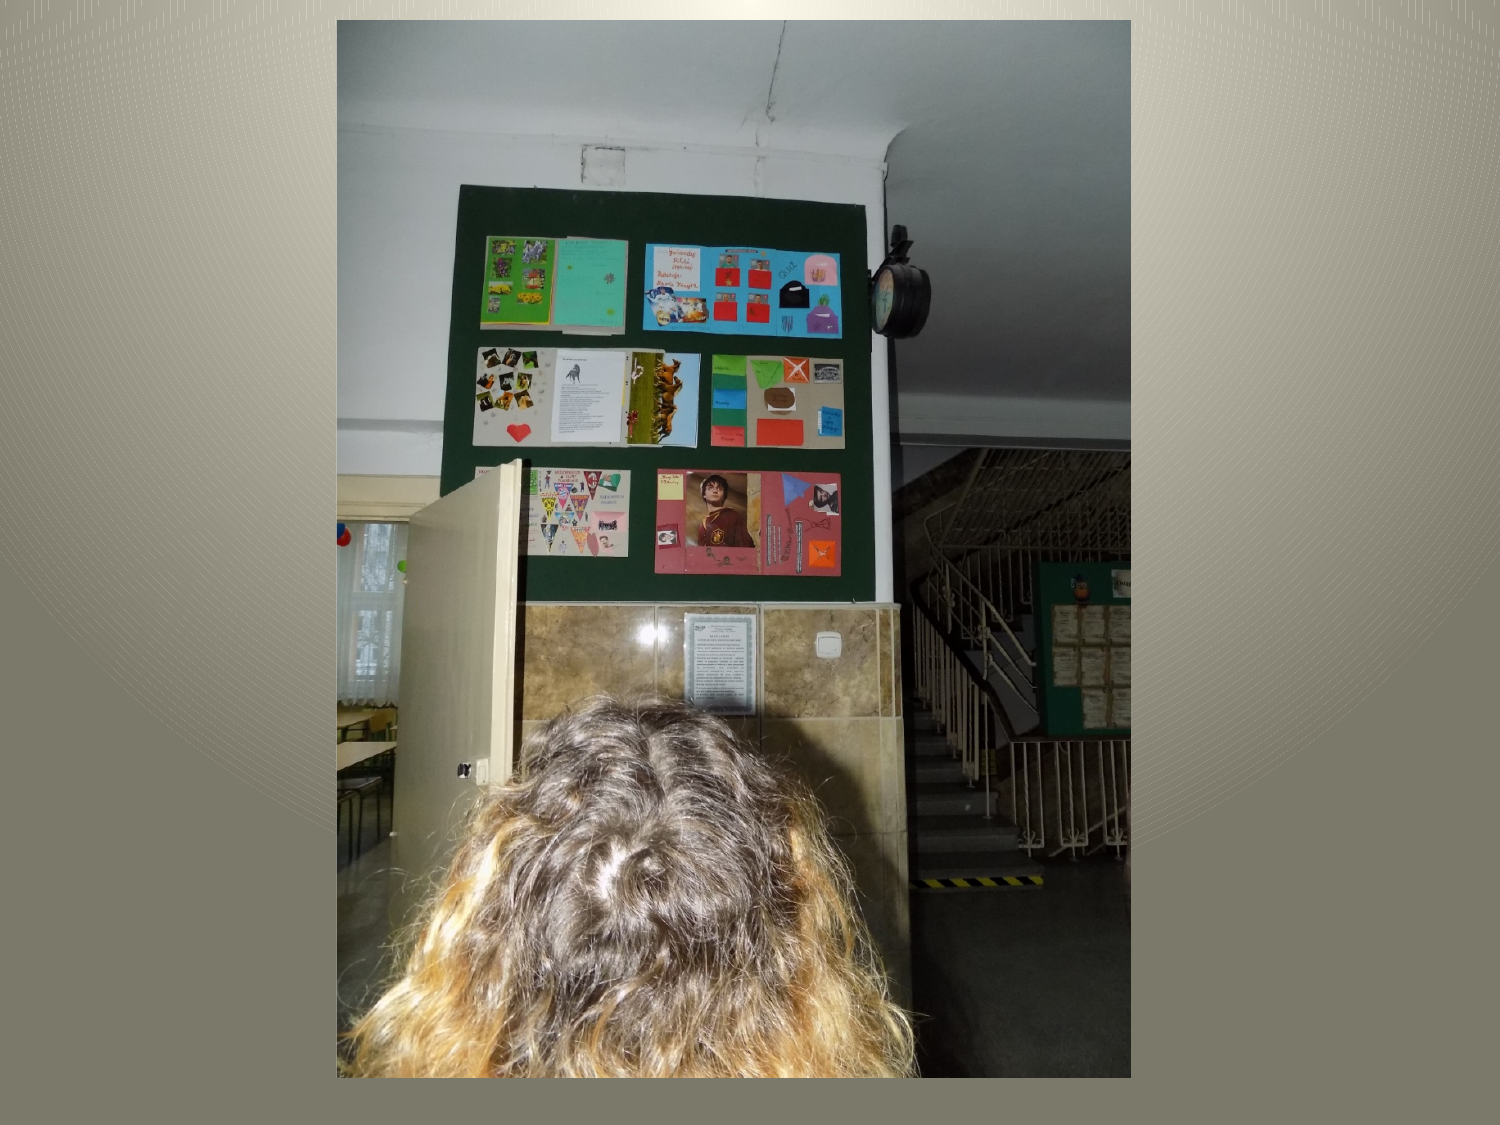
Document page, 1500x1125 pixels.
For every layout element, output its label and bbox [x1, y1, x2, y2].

picture [203, 21, 1263, 1077]
